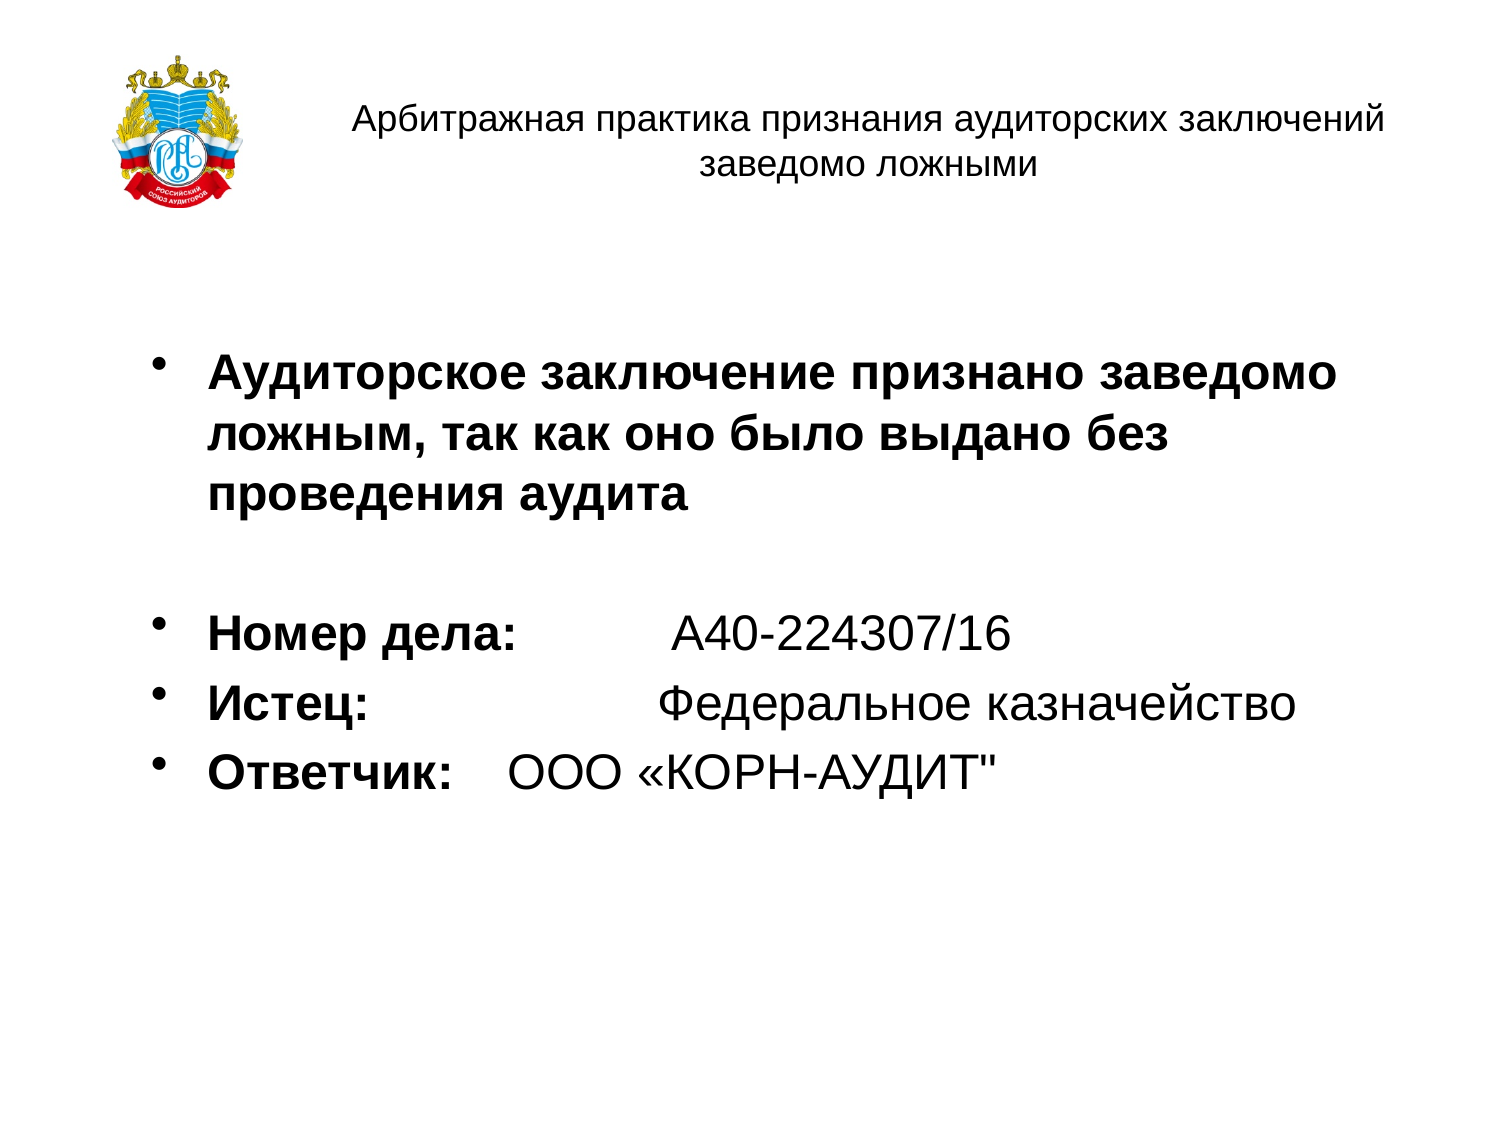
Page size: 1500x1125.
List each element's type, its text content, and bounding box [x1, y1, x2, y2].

picture [111, 54, 243, 209]
list Аудиторское заключение признано заведомо ложным, так как оно было выдано без проведения аудита Номер дела: А40-224307/16 Истец: Федеральное казначейство Ответчик: ООО «КОРН-АУДИТ" [135, 262, 1426, 1006]
title Арбитражная практика признания аудиторских заключений заведомо ложными [312, 44, 1426, 233]
